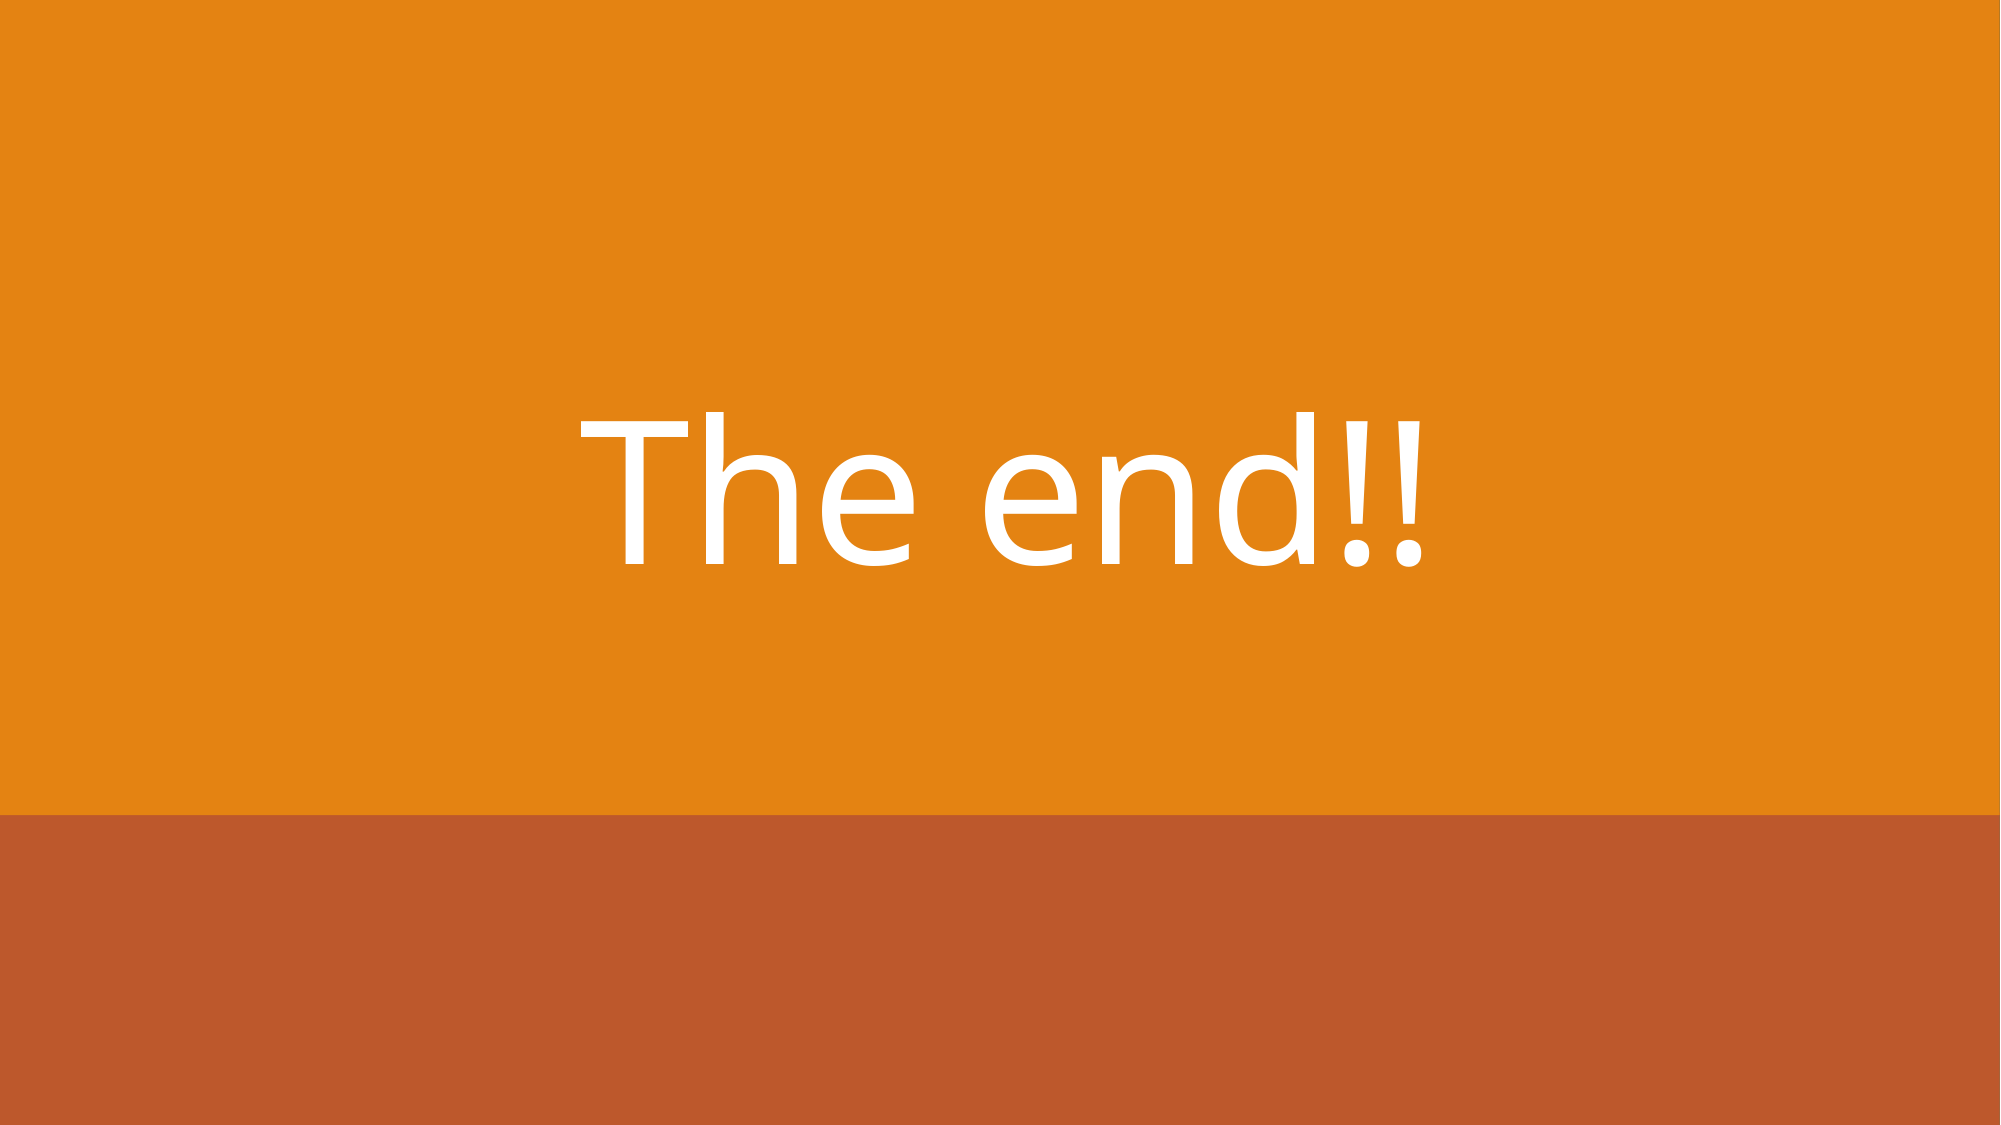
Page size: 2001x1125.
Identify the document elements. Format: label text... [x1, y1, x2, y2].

text_box [0, 816, 2000, 1125]
text_box [0, 0, 2000, 816]
title The end!! [183, 164, 1834, 613]
